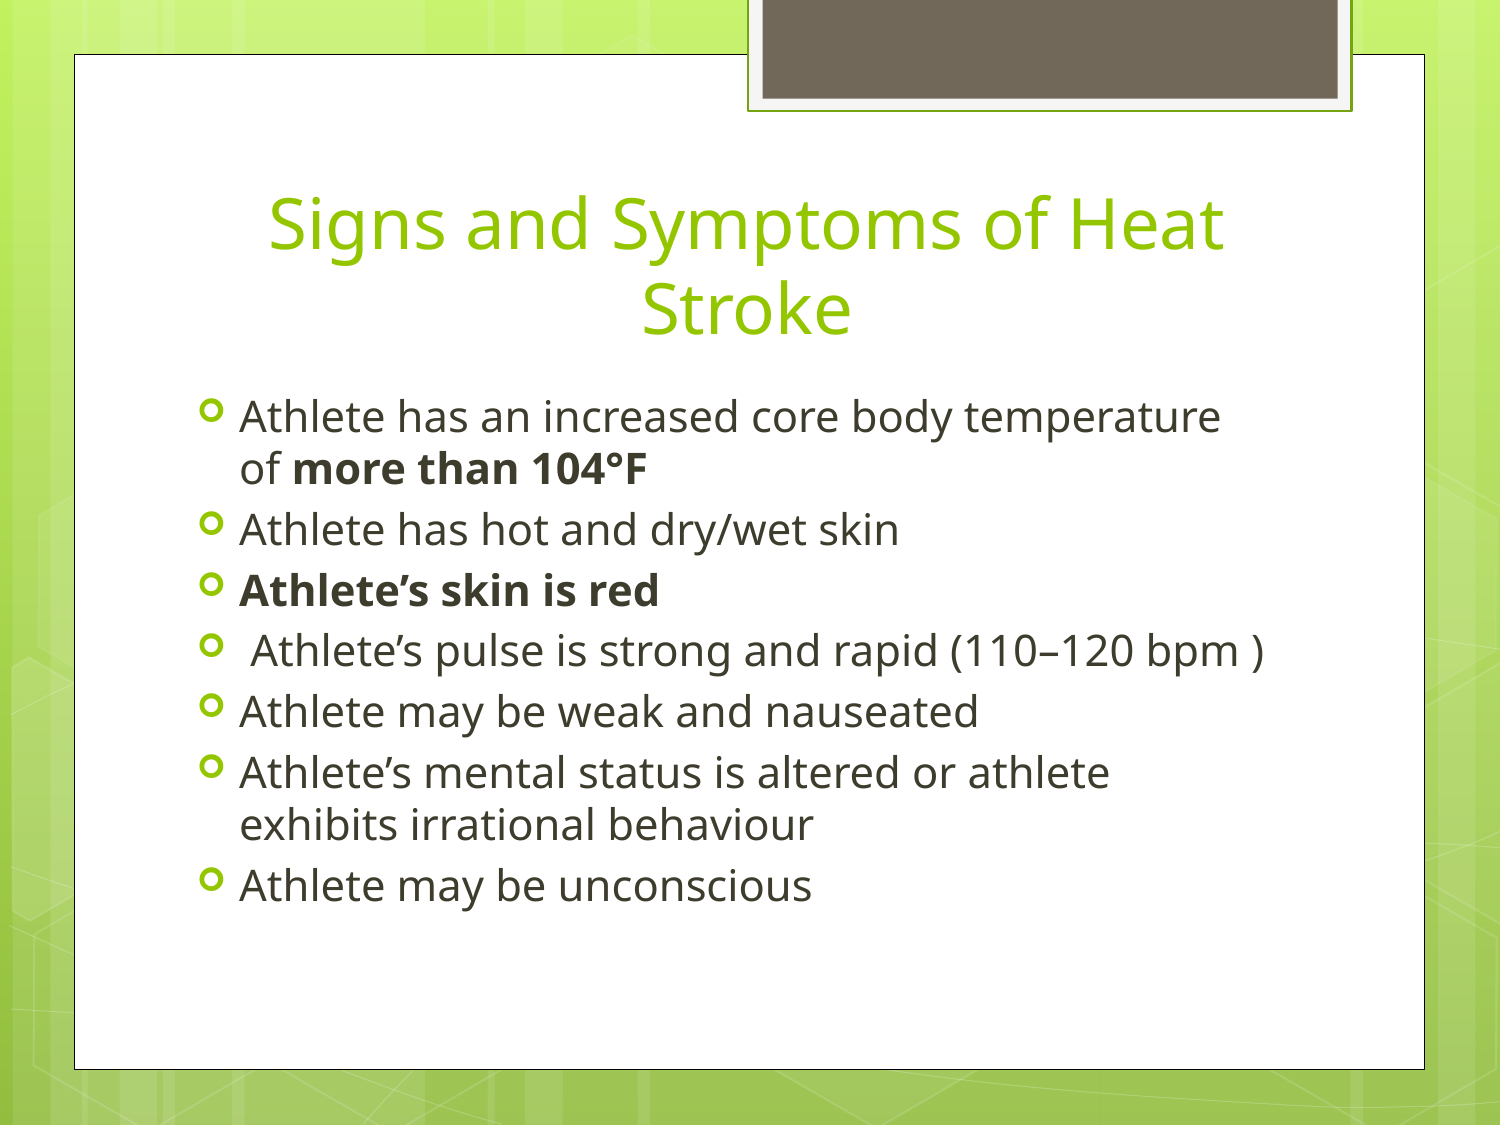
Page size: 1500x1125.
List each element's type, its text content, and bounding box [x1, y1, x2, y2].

title Signs and Symptoms of Heat Stroke [171, 168, 1324, 357]
list Athlete has an increased core body temperature of more than 104°F Athlete has hot and dry/wet skin Athlete’s skin is red Athlete’s pulse is strong and rapid (110–120 bpm ) Athlete may be weak and nauseated Athlete’s mental status is altered or athlete exhibits irrational behaviour Athlete may be unconscious [171, 381, 1283, 957]
